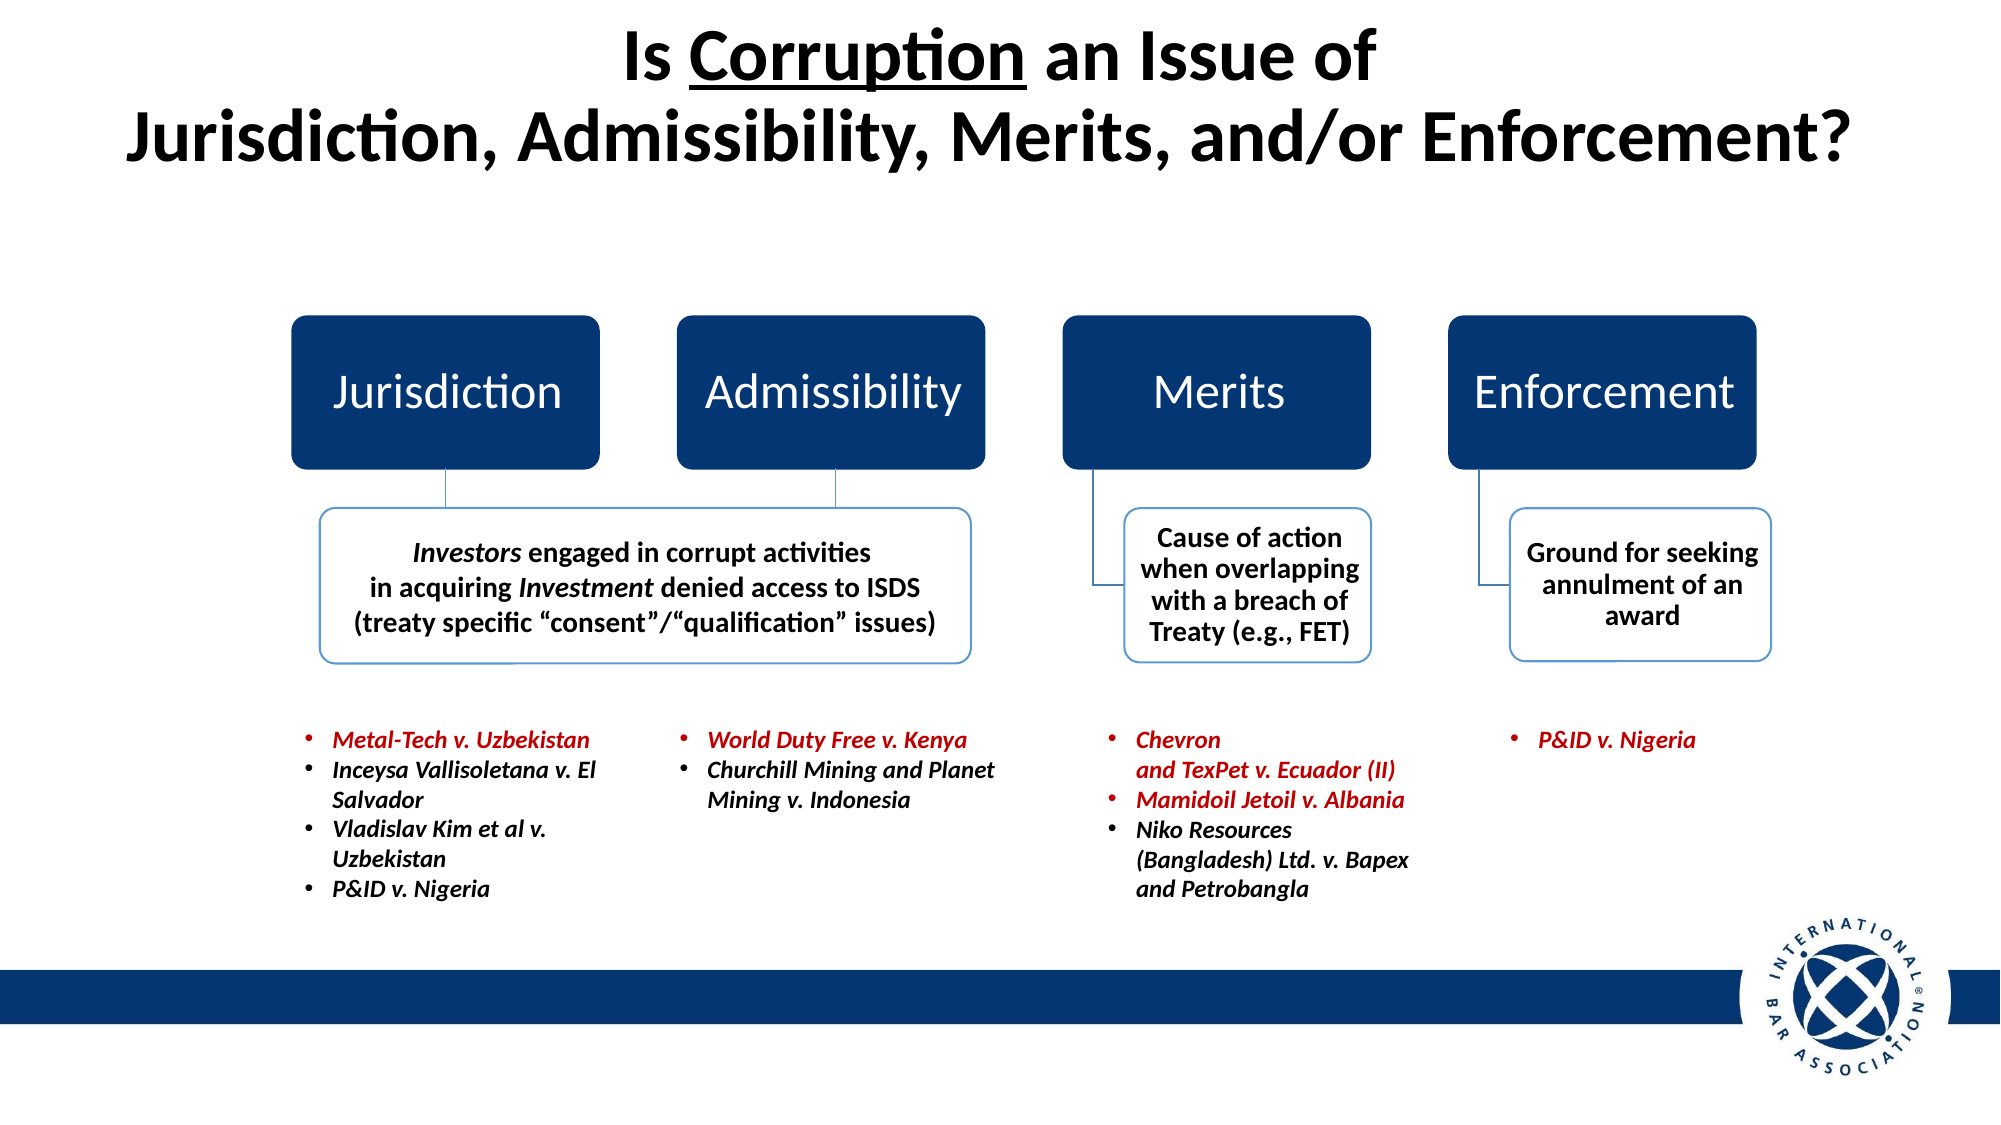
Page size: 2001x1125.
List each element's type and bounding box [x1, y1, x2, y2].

text_box [319, 467, 971, 664]
list [0, 0, 2000, 1125]
text_box [290, 249, 1772, 728]
